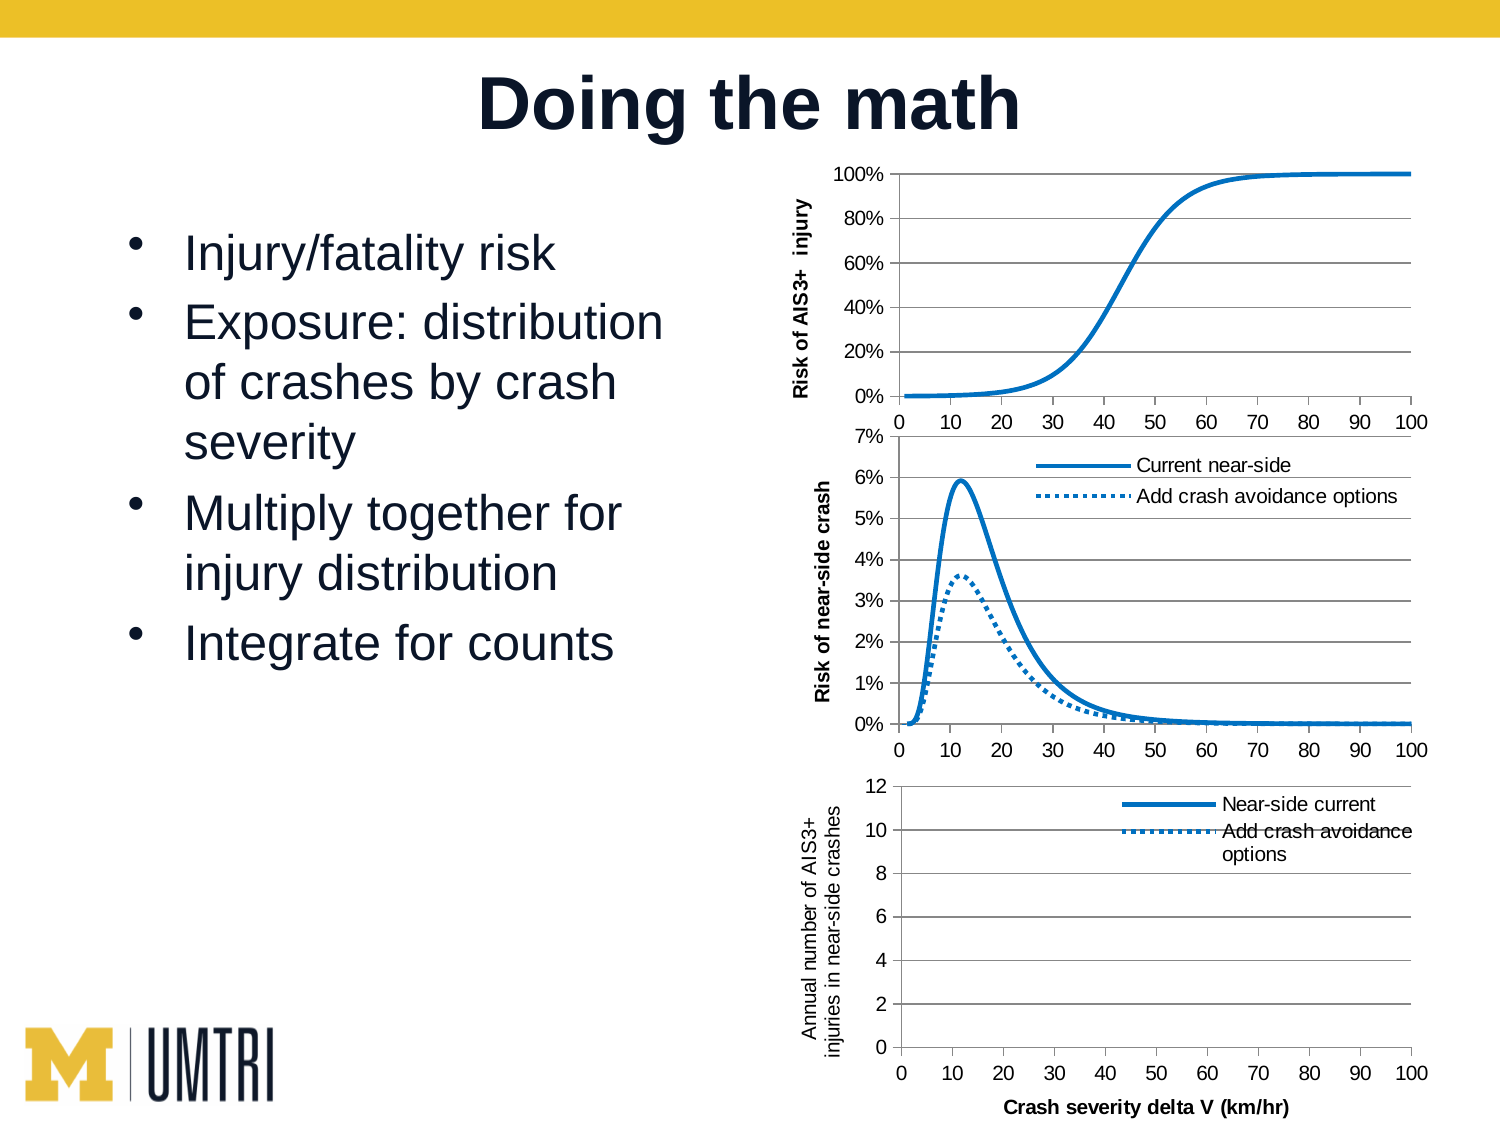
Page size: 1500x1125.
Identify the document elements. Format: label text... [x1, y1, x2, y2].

text_box Injury/fatality risk Exposure: distribution of crashes by crash severity Multiply together for injury distribution Integrate for counts [112, 212, 688, 1013]
picture [24, 1024, 275, 1106]
chart [737, 162, 1451, 1125]
title Doing the math [0, 37, 1500, 163]
